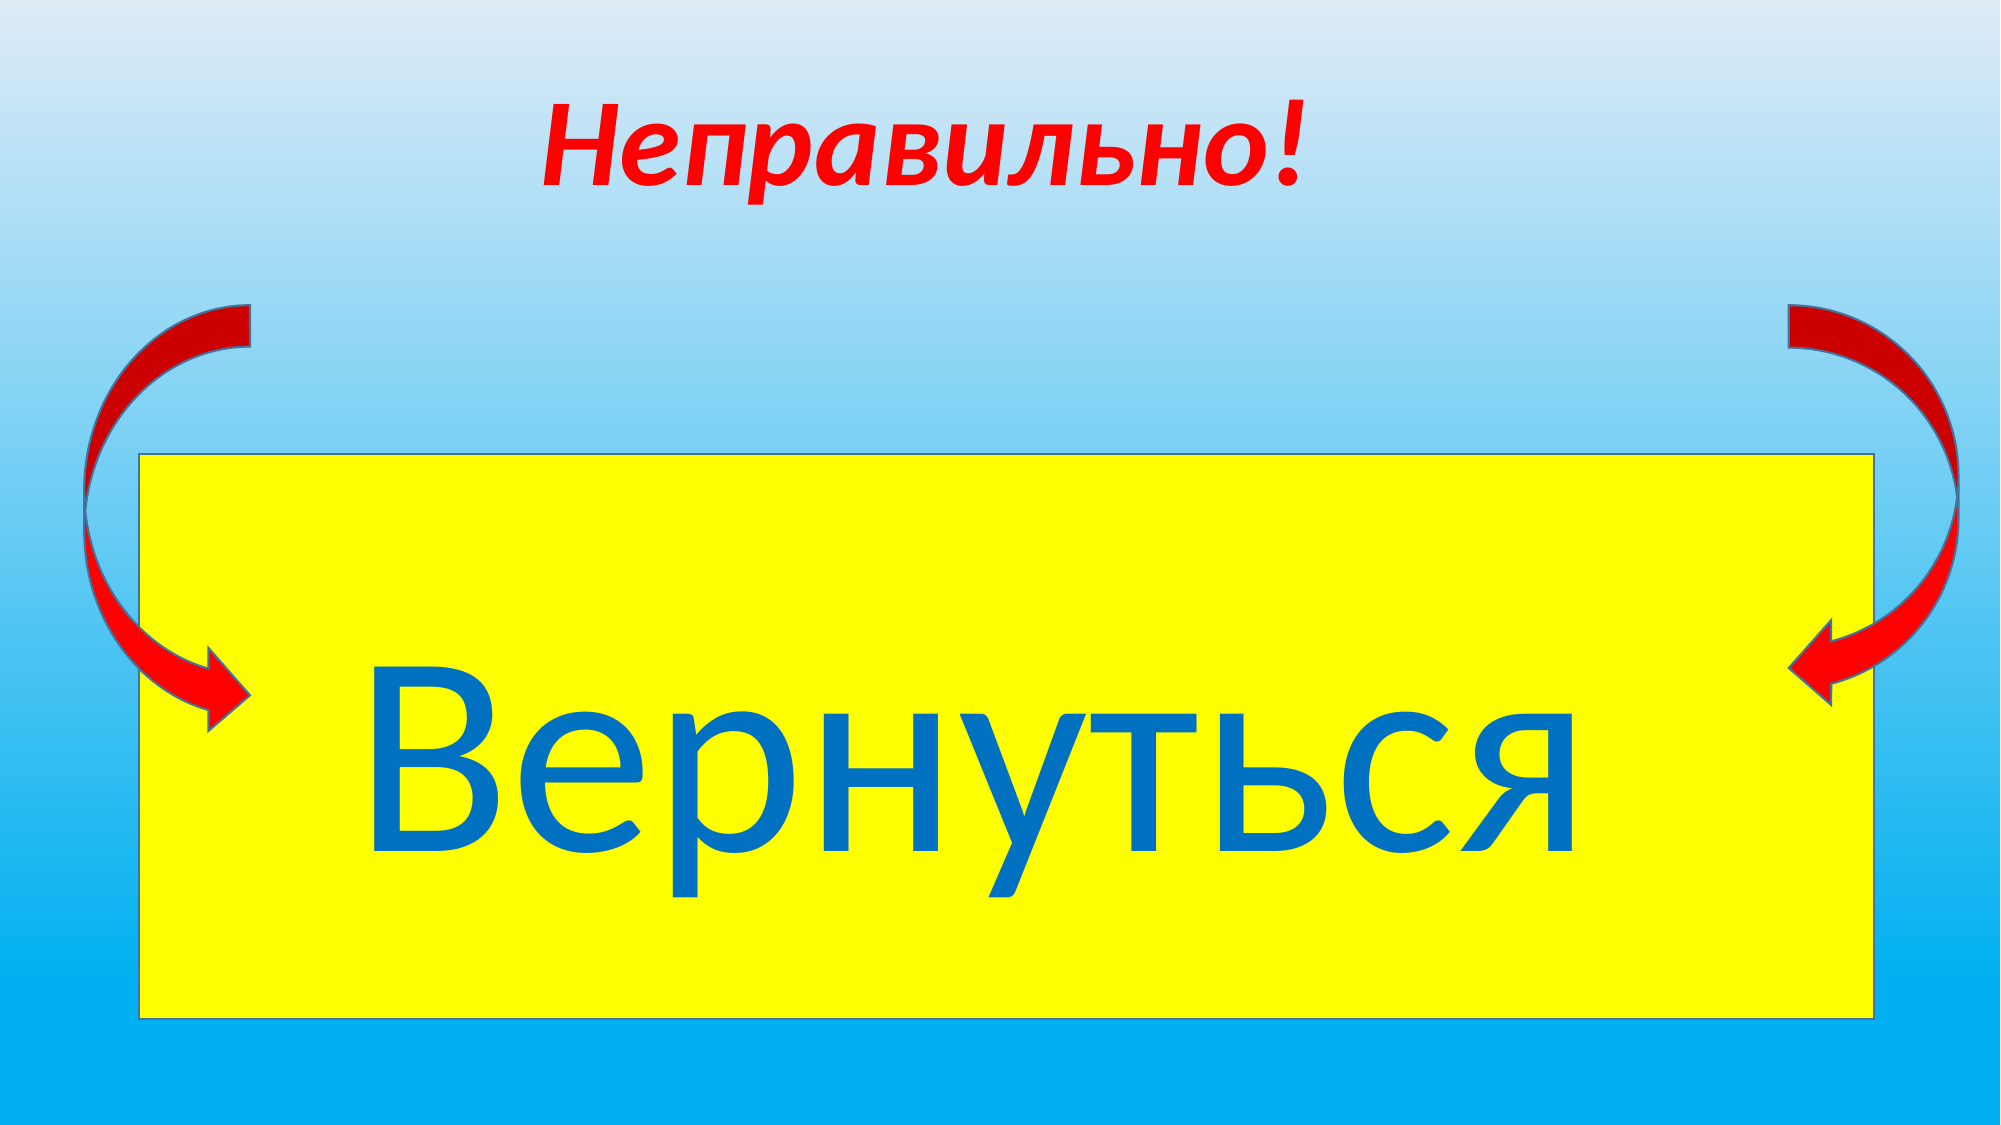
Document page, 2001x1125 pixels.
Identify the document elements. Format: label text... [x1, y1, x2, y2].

text_box Вернуться [138, 453, 1875, 1020]
text_box [1787, 304, 1960, 708]
text_box Неправильно! [525, 52, 1327, 218]
text_box [83, 304, 252, 734]
